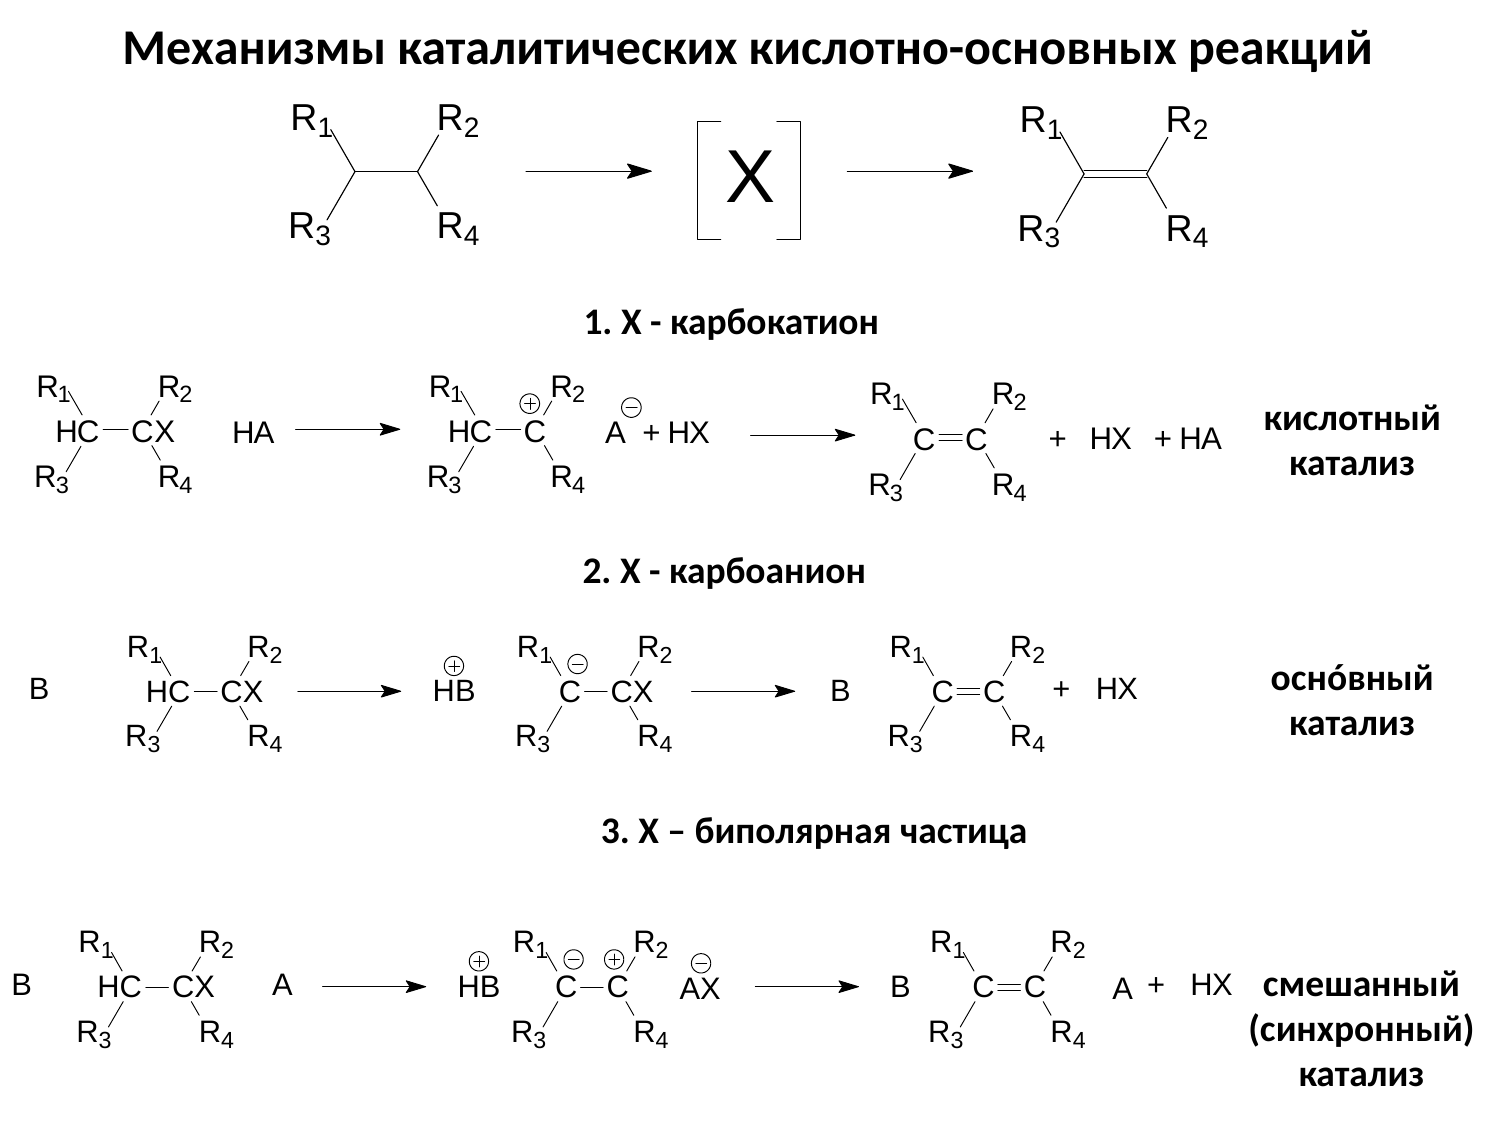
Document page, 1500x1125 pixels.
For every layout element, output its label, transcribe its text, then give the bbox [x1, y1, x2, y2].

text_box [11, 798, 1500, 1103]
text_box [288, 100, 1211, 256]
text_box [35, 370, 1224, 506]
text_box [29, 538, 1463, 760]
text_box Механизмы каталитических кислотно-основных реакций [107, 7, 1389, 82]
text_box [548, 289, 1471, 491]
